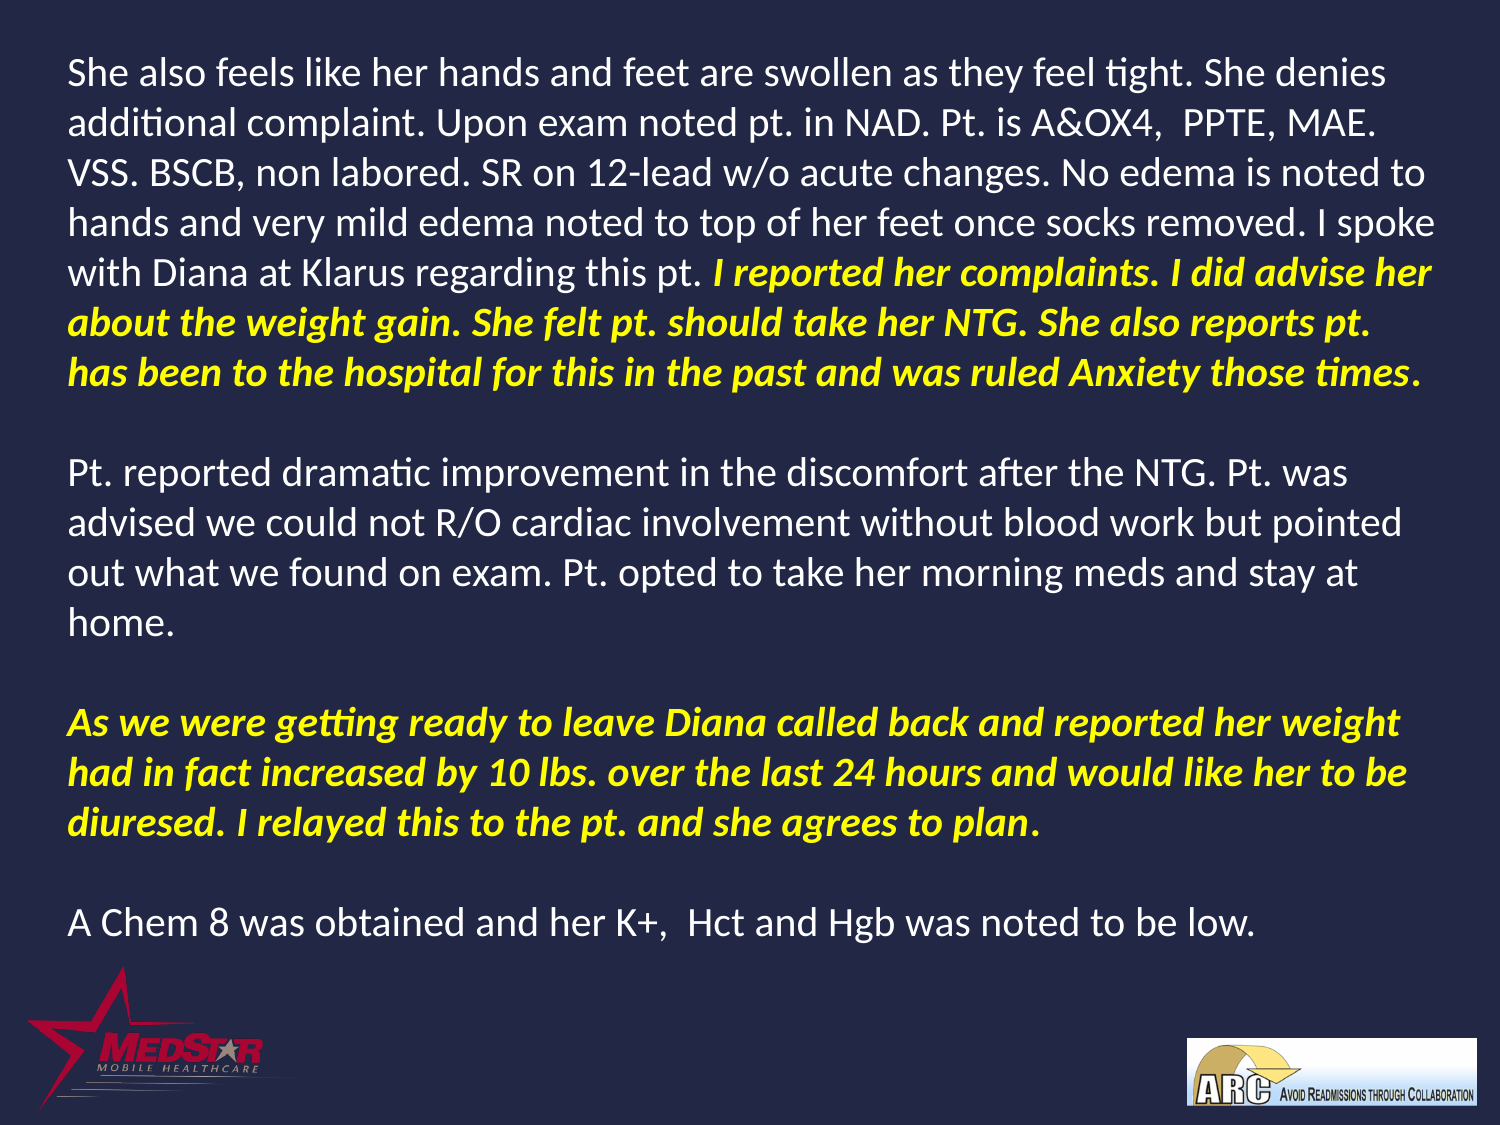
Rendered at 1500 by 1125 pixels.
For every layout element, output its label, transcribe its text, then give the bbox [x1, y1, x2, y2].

picture [1187, 1038, 1477, 1106]
picture [24, 962, 304, 1113]
text_box She also feels like her hands and feet are swollen as they feel tight. She denies additional complaint. Upon exam noted pt. in NAD. Pt. is A&OX4, PPTE, MAE. VSS. BSCB, non labored. SR on 12-lead w/o acute changes. No edema is noted to hands and very mild edema noted to top of her feet once socks removed. I spoke with Diana at Klarus regarding this pt. I reported her complaints. I did advise her about the weight gain. She felt pt. should take her NTG. She also reports pt. has been to the hospital for this in the past and was ruled Anxiety those times. Pt. reported dramatic improvement in the discomfort after the NTG. Pt. was advised we could not R/O cardiac involvement without blood work but pointed out what we found on exam. Pt. opted to take her morning meds and stay at home. As we were getting ready to leave Diana called back and reported her weight had in fact increased by 10 lbs. over the last 24 hours and would like her to be diuresed. I relayed this to the pt. and she agrees to plan. A Chem 8 was obtained and her K+, Hct and Hgb was noted to be low. [52, 37, 1453, 953]
